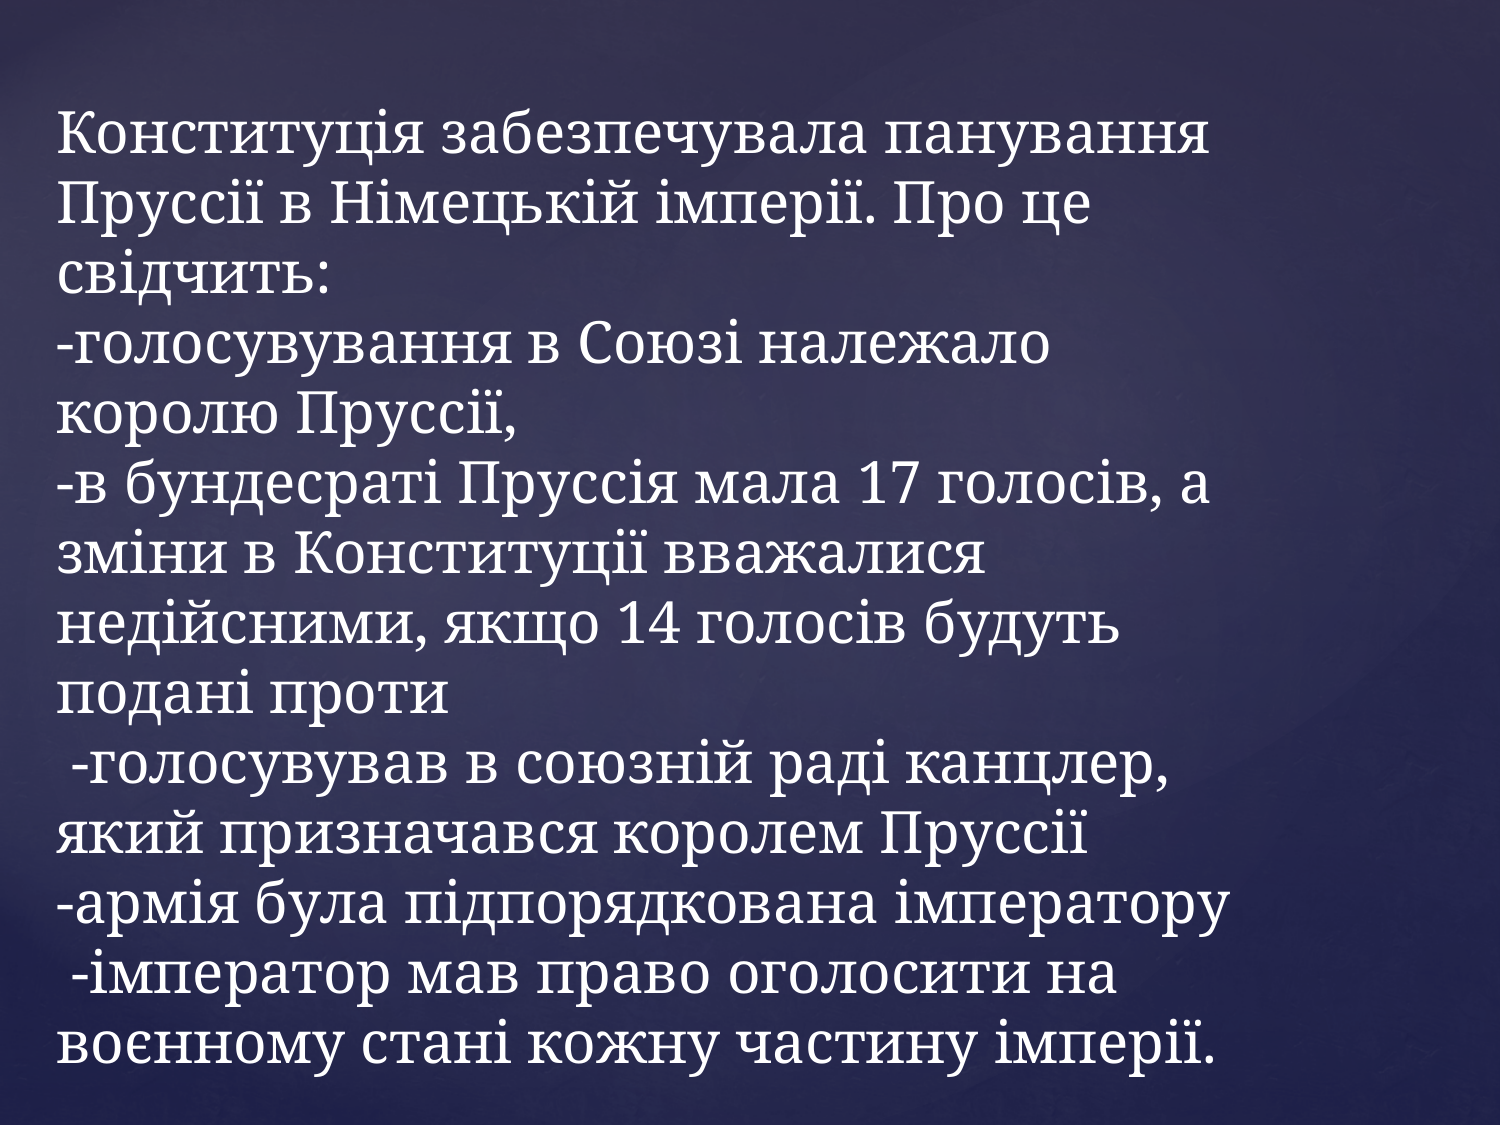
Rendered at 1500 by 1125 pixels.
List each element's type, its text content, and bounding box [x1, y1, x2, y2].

title Конституція забезпечувала панування Пруссії в Німецькій імперії. Про це свідчить: -голосувування в Союзі належало королю Пруссії, -в бундесраті Пруссія мала 17 голосів, а зміни в Конституції вважалися недійсними, якщо 14 голосів будуть подані проти -голосувував в союзній раді канцлер, який призначався королем Пруссії -армія була підпорядкована імператору -імператор мав право оголосити на воєнному стані кожну частину імперії. [41, 137, 1279, 1083]
